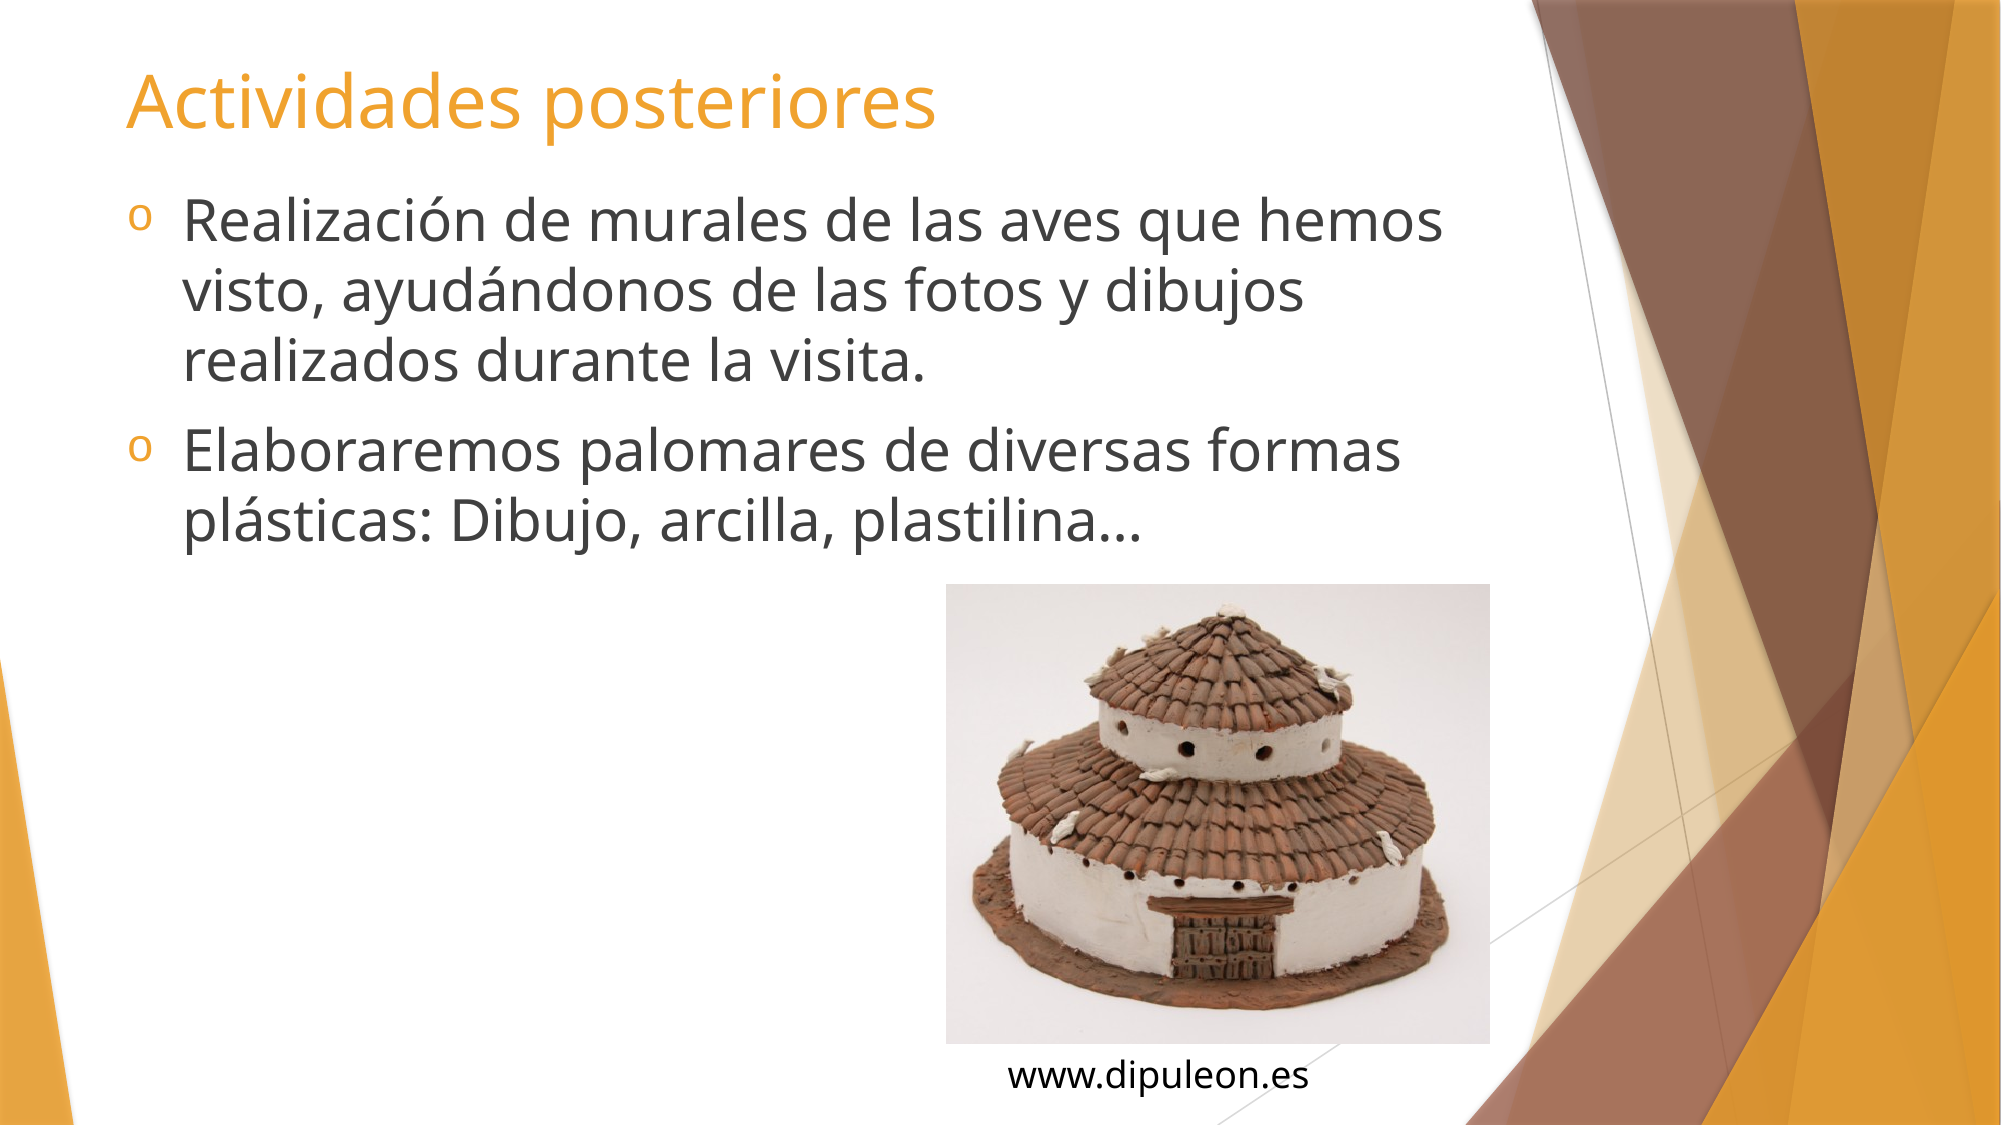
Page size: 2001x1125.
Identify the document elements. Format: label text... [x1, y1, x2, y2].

list Realización de murales de las aves que hemos visto, ayudándonos de las fotos y dibujos realizados durante la visita. Elaboraremos palomares de diversas formas plásticas: Dibujo, arcilla, plastilina… [110, 175, 1522, 1106]
title Actividades posteriores [110, 46, 1522, 153]
text_box www.dipuleon.es [992, 1052, 1342, 1125]
picture [945, 584, 1490, 1044]
